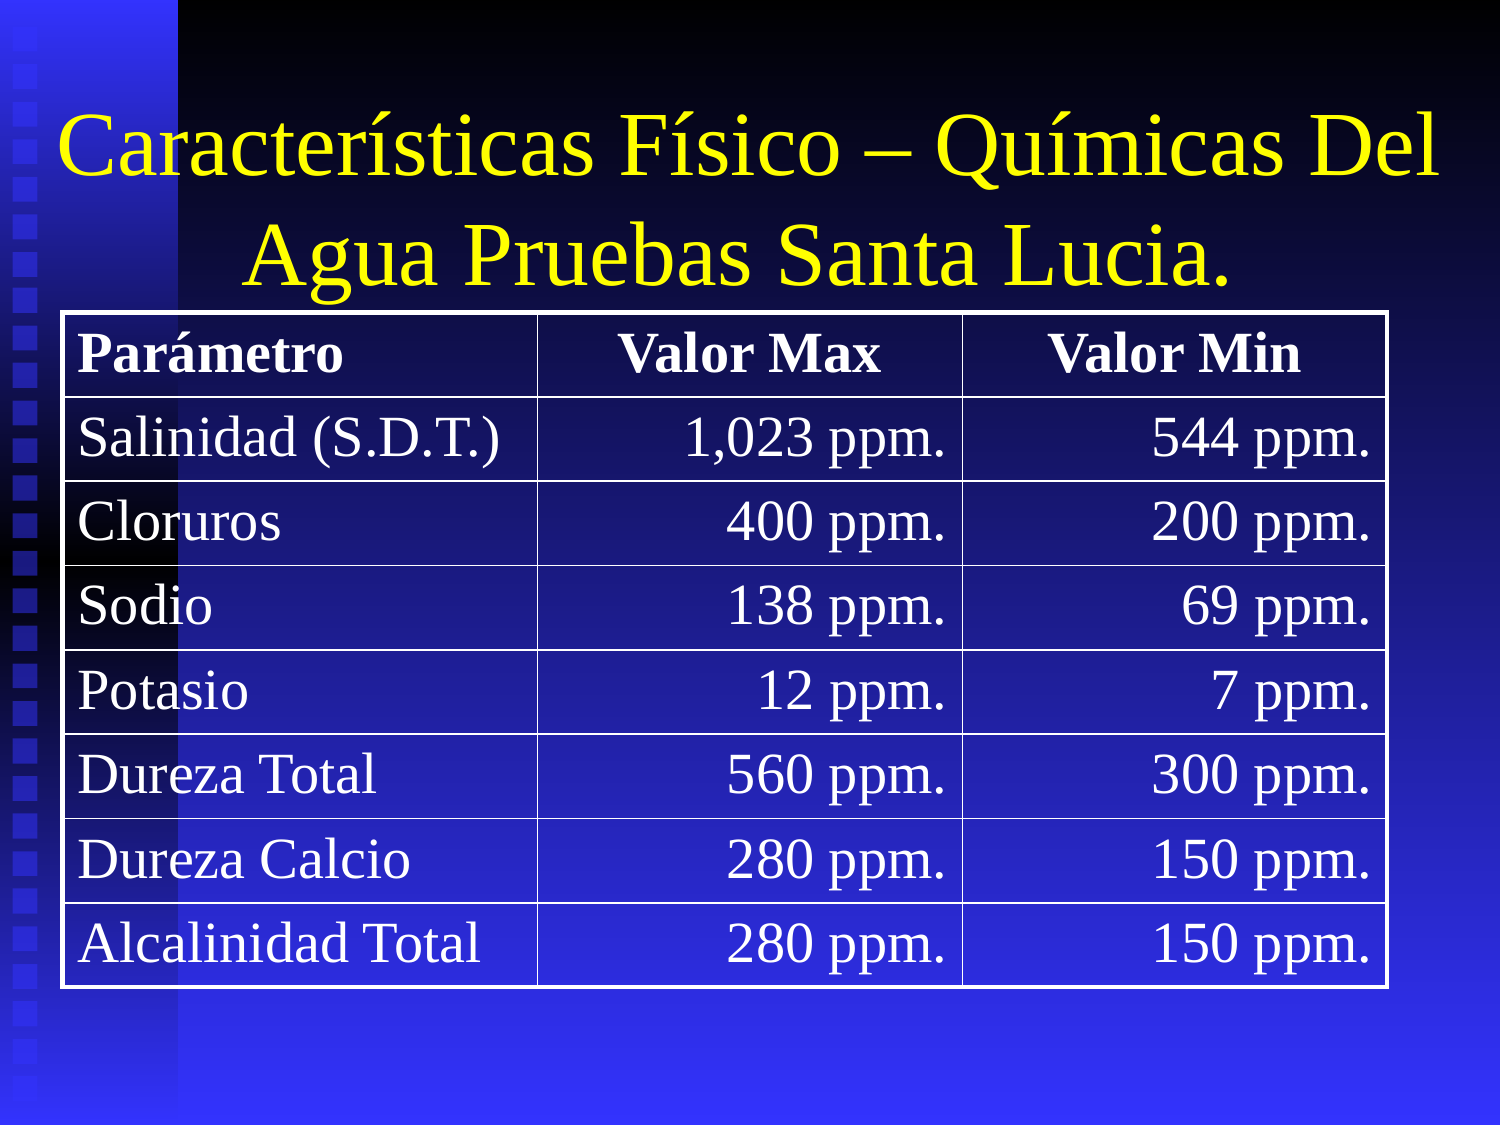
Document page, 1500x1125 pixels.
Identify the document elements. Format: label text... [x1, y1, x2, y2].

table_cell Dureza Calcio [65, 819, 537, 902]
table_cell 400 ppm. [538, 482, 962, 565]
table_cell 150 ppm. [963, 819, 1385, 902]
table_cell Alcalinidad Total [65, 904, 537, 985]
table_cell 280 ppm. [538, 819, 962, 902]
table_cell 7 ppm. [963, 651, 1385, 733]
table_cell 12 ppm. [538, 651, 962, 733]
table_header Parámetro [65, 315, 537, 396]
table_cell 300 ppm. [963, 735, 1385, 818]
table_cell Sodio [65, 566, 537, 649]
table_cell 69 ppm. [963, 566, 1385, 649]
table_cell 544 ppm. [963, 398, 1385, 480]
table_cell 138 ppm. [538, 566, 962, 649]
title Características Físico – Químicas Del Agua Pruebas Santa Lucia. [0, 99, 1500, 288]
table_cell Potasio [65, 651, 537, 733]
table_cell 1,023 ppm. [538, 398, 962, 480]
table_cell 200 ppm. [963, 482, 1385, 565]
table_cell 280 ppm. [538, 904, 962, 985]
table_cell 150 ppm. [963, 904, 1385, 985]
table_cell Salinidad (S.D.T.) [65, 398, 537, 480]
table_cell 560 ppm. [538, 735, 962, 818]
table_header Valor Min [963, 315, 1385, 396]
table_cell Dureza Total [65, 735, 537, 818]
table_header Valor Max [538, 315, 962, 396]
table_cell Cloruros [65, 482, 537, 565]
